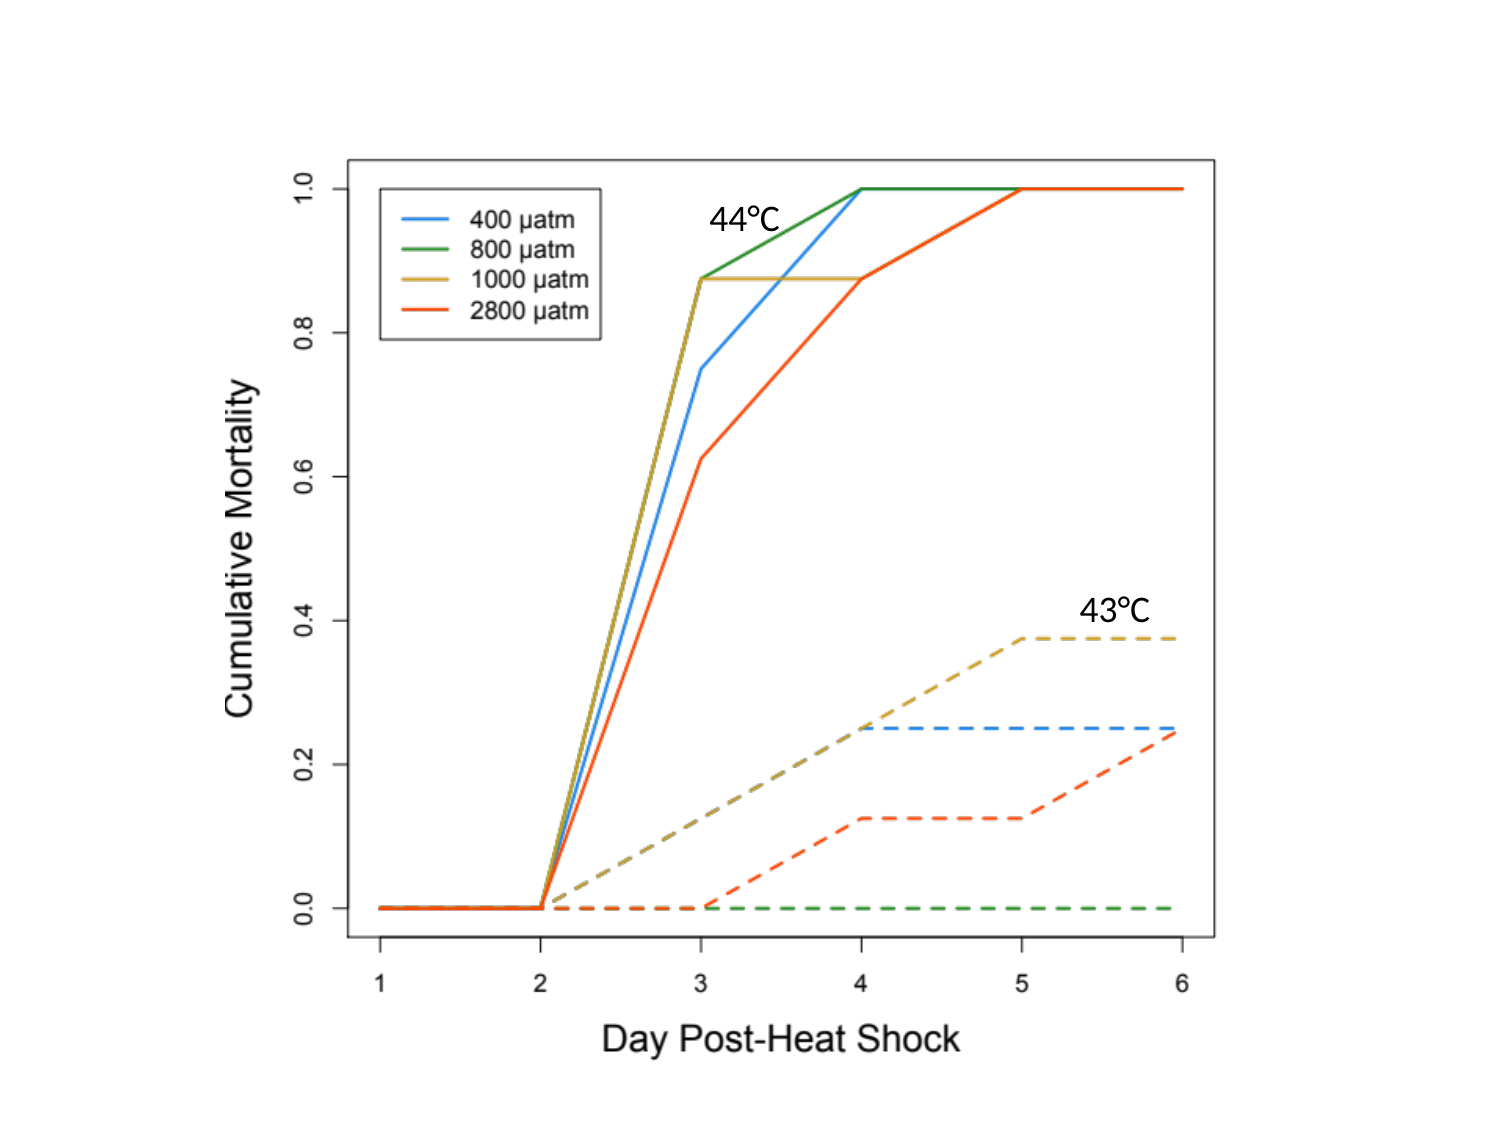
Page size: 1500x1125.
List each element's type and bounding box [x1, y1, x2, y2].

picture [224, 37, 1276, 1088]
